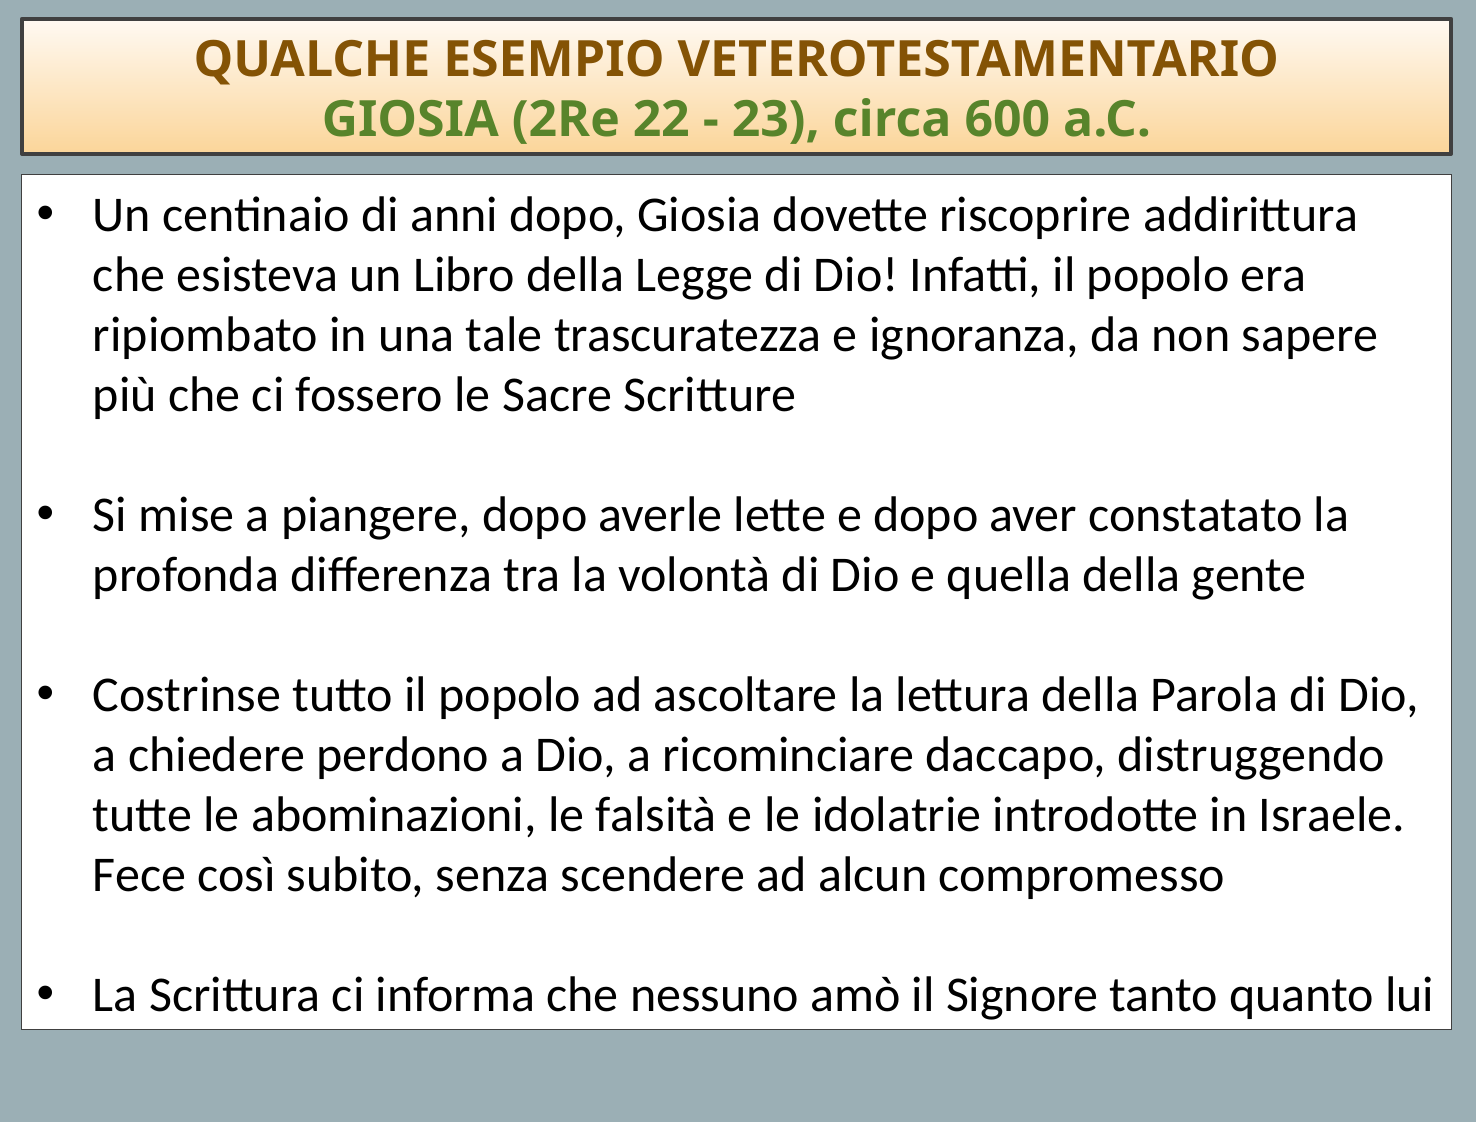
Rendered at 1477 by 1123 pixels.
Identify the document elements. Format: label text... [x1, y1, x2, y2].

text_box Un centinaio di anni dopo, Giosia dovette riscoprire addirittura che esisteva un Libro della Legge di Dio! Infatti, il popolo era ripiombato in una tale trascuratezza e ignoranza, da non sapere più che ci fossero le Sacre Scritture Si mise a piangere, dopo averle lette e dopo aver constatato la profonda differenza tra la volontà di Dio e quella della gente Costrinse tutto il popolo ad ascoltare la lettura della Parola di Dio, a chiedere perdono a Dio, a ricominciare daccapo, distruggendo tutte le abominazioni, le falsità e le idolatrie introdotte in Israele. Fece così subito, senza scendere ad alcun compromesso La Scrittura ci informa che nessuno amò il Signore tanto quanto lui [21, 174, 1452, 1030]
text_box QUALCHE ESEMPIO VETEROTESTAMENTARIO GIOSIA (2Re 22 - 23), circa 600 a.C. [21, 18, 1452, 154]
